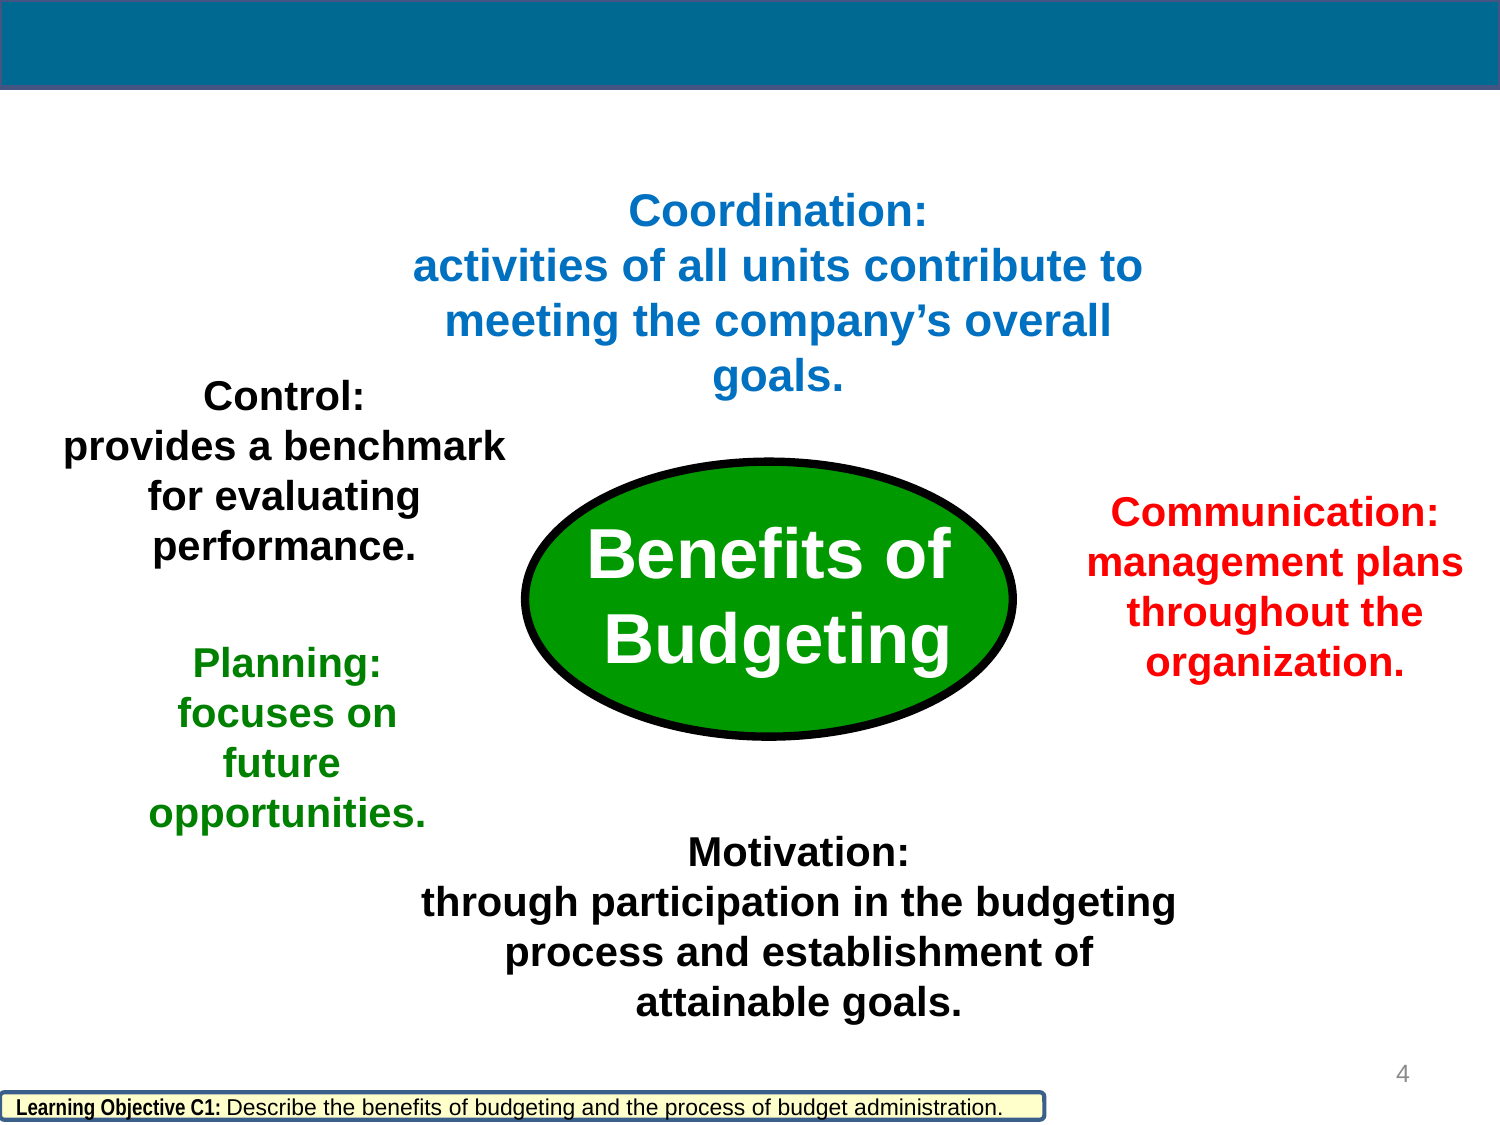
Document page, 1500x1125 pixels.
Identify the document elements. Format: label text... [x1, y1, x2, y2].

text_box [45, 361, 391, 694]
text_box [1207, 361, 1481, 694]
text_box Planning: focuses on future opportunities. [133, 702, 391, 844]
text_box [396, 172, 1202, 1035]
text_box Learning Objective C1: Describe the benefits of budgeting and the process of budget administration. [0, 1092, 1045, 1120]
slide_number 4 [1074, 1042, 1425, 1103]
